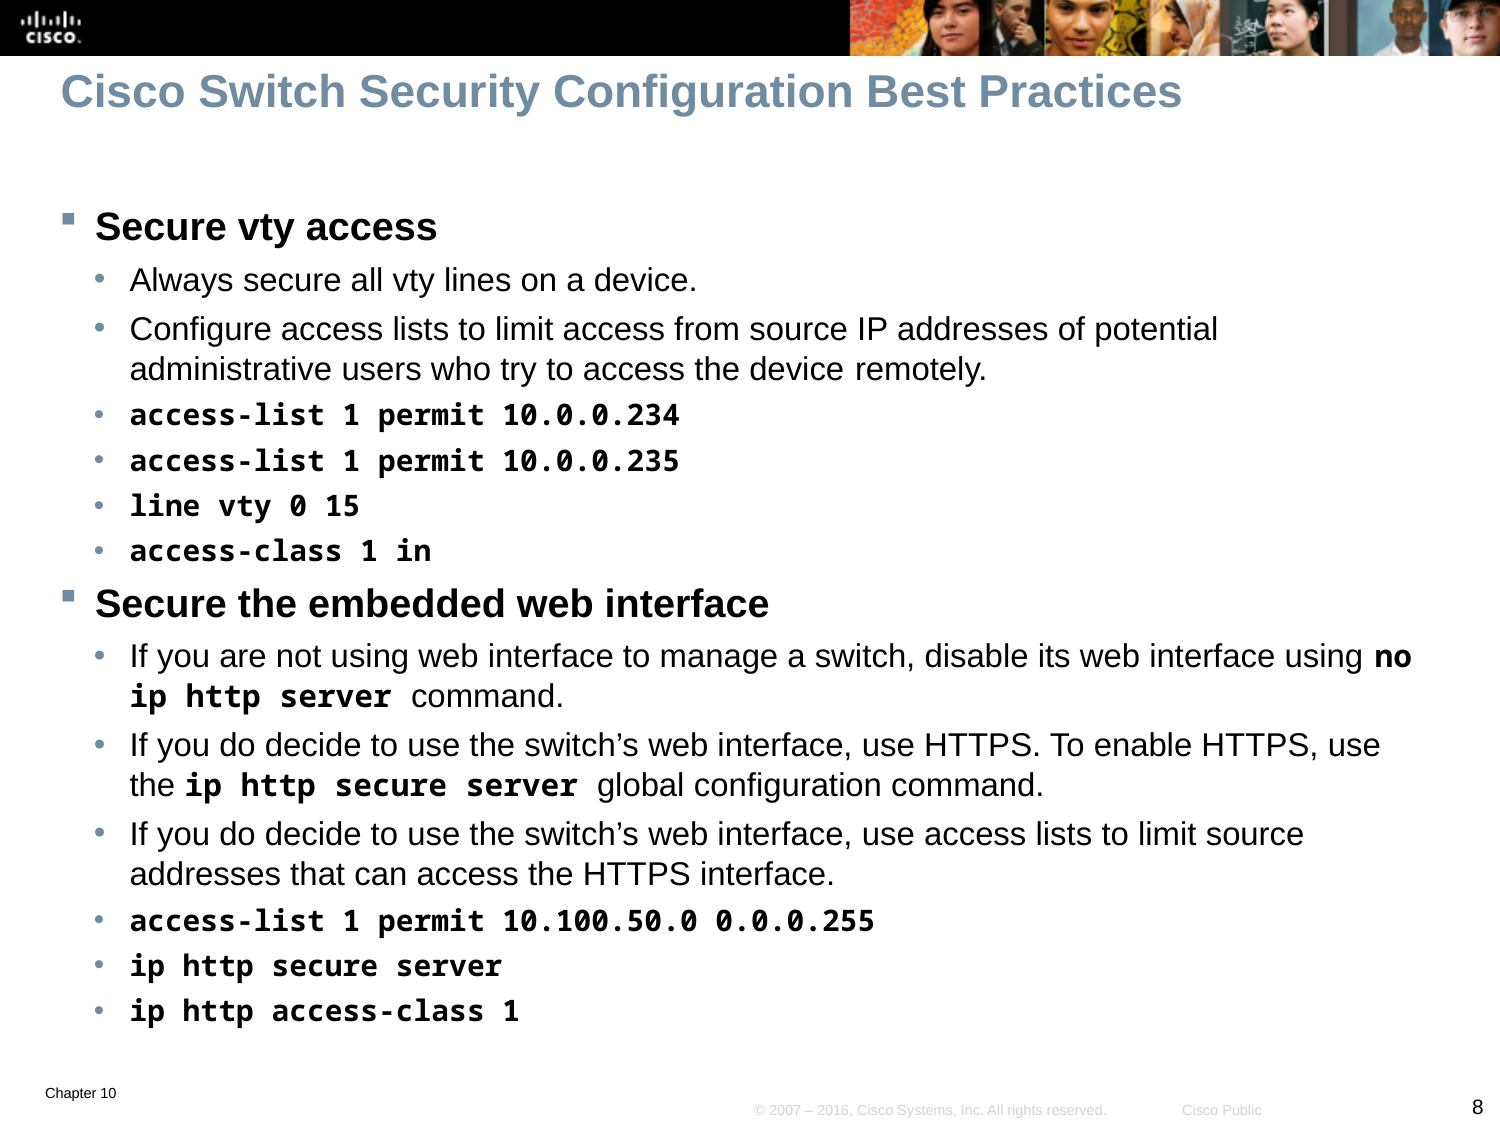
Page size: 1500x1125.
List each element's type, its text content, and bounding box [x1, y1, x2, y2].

picture [0, 0, 1500, 56]
list Secure vty access Always secure all vty lines on a device. Configure access lists to limit access from source IP addresses of potential administrative users who try to access the device remotely. access-list 1 permit 10.0.0.234 access-list 1 permit 10.0.0.235 line vty 0 15 access-class 1 in Secure the embedded web interface If you are not using web interface to manage a switch, disable its web interface using no ip http server command. If you do decide to use the switch’s web interface, use HTTPS. To enable HTTPS, use the ip http secure server global configuration command. If you do decide to use the switch’s web interface, use access lists to limit source addresses that can access the HTTPS interface. access-list 1 permit 10.100.50.0 0.0.0.255 ip http secure server ip http access-class 1 [45, 193, 1444, 1037]
title Cisco Switch Security Configuration Best Practices [45, 59, 1444, 182]
